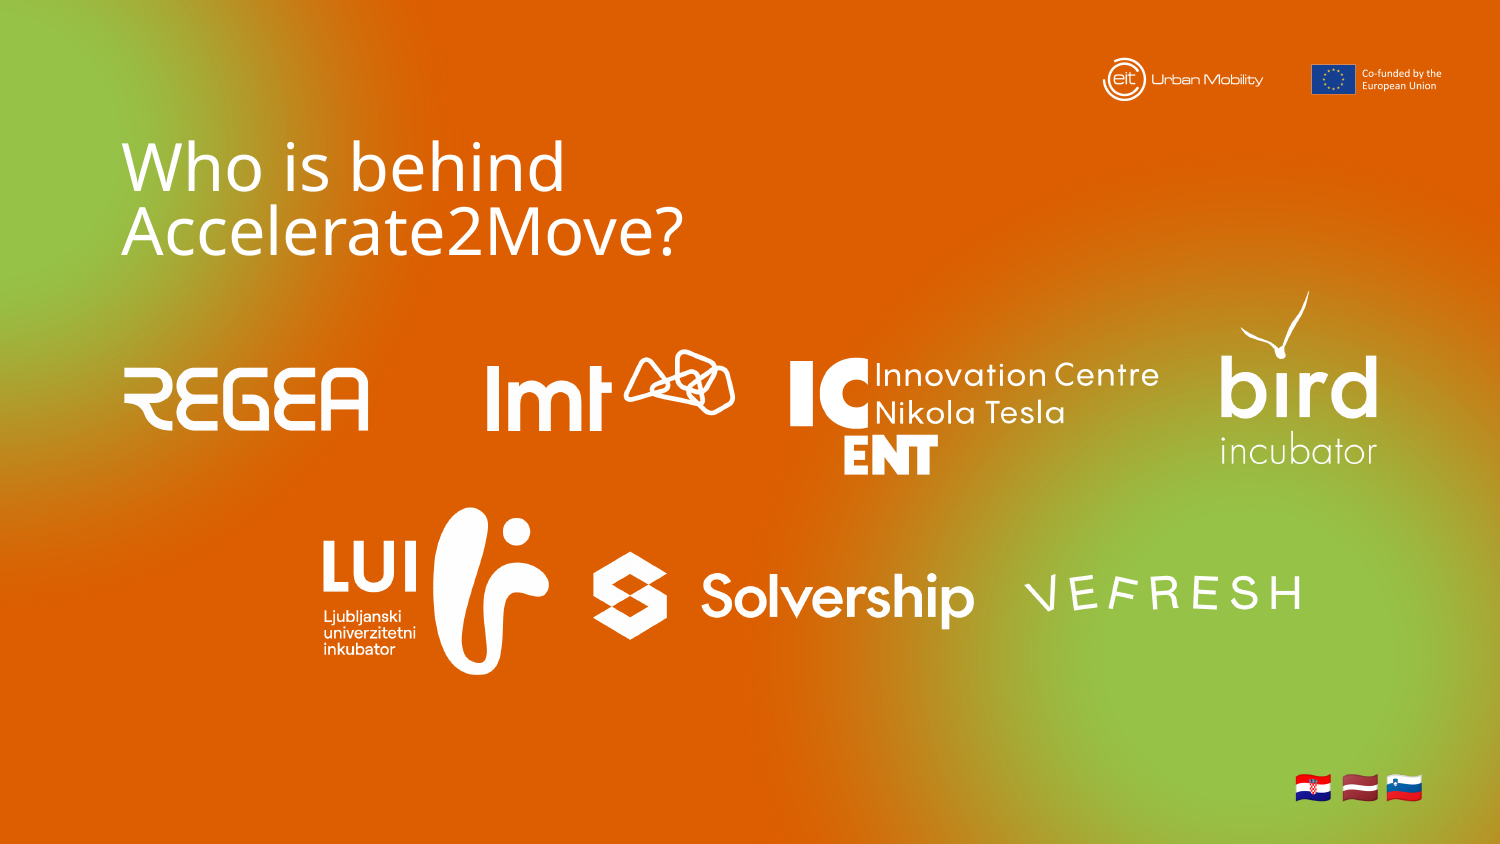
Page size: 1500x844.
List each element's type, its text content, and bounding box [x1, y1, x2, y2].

text_box Who is behind Accelerate2Move?​ [118, 137, 1122, 272]
picture [0, 0, 1500, 844]
